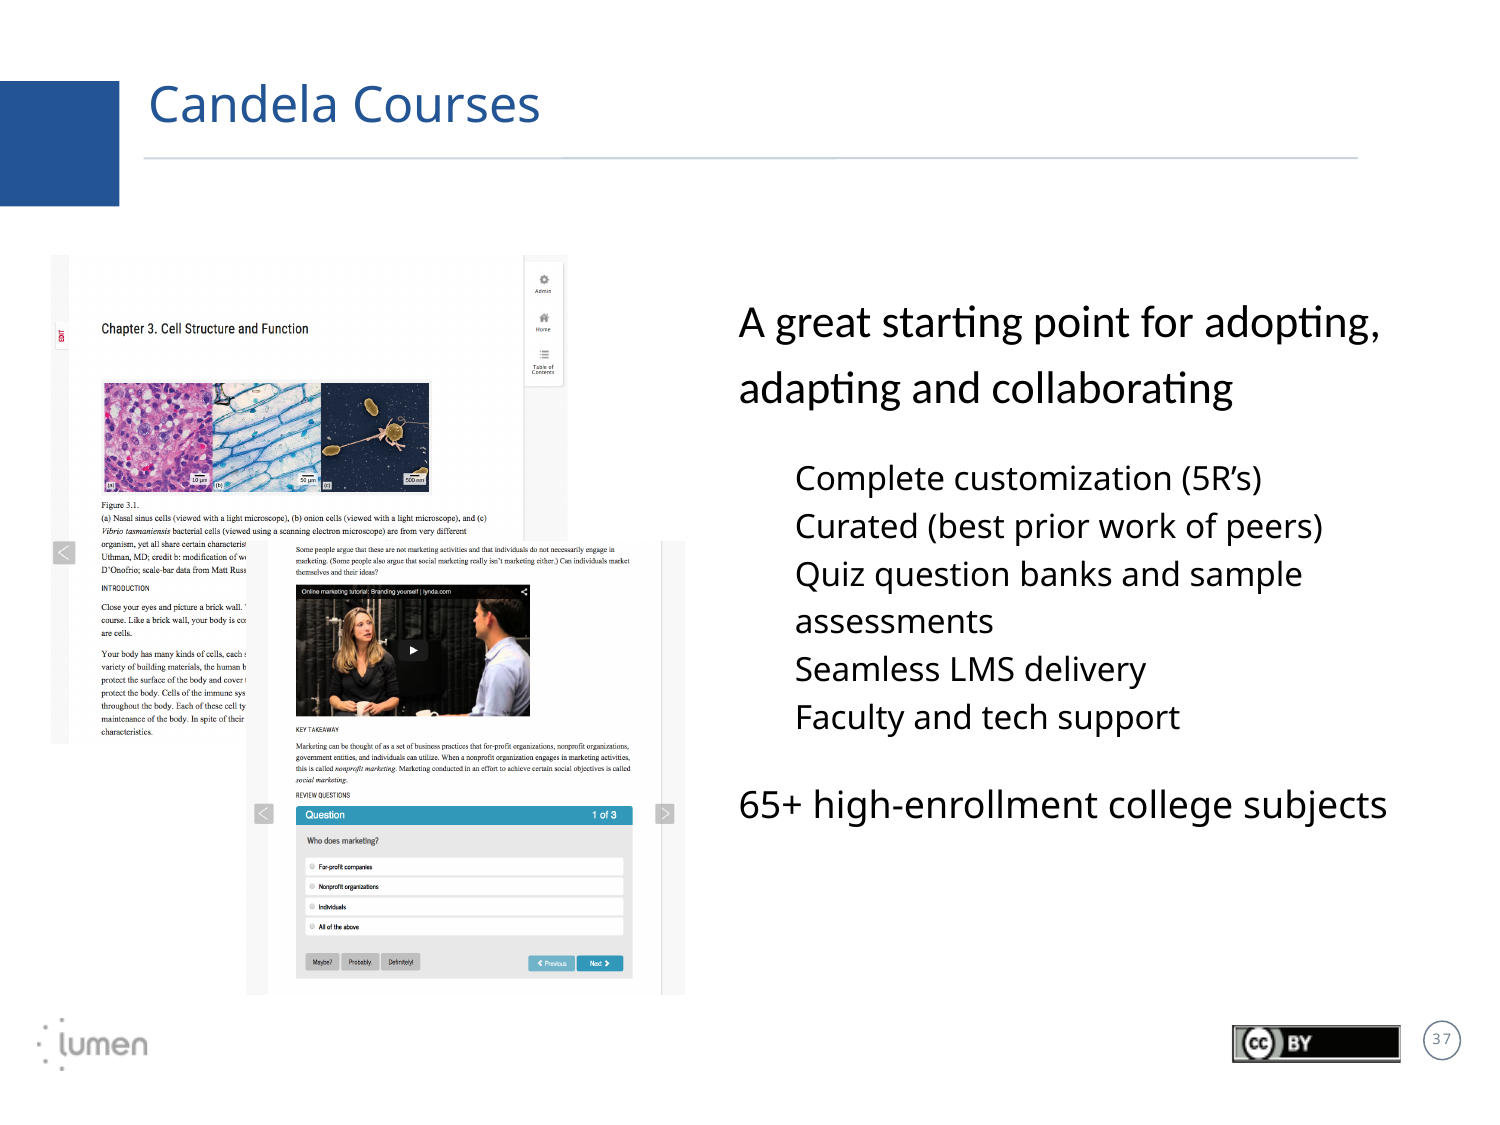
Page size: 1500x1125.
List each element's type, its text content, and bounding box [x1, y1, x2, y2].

text_box A great starting point for adopting, adapting and collaborating Complete customization (5R’s) Curated (best prior work of peers) Quiz question banks and sample assessments Seamless LMS delivery Faculty and tech support 65+ high-enrollment college subjects [723, 273, 1478, 838]
title Candela Courses [143, 68, 1461, 144]
picture [50, 255, 685, 995]
